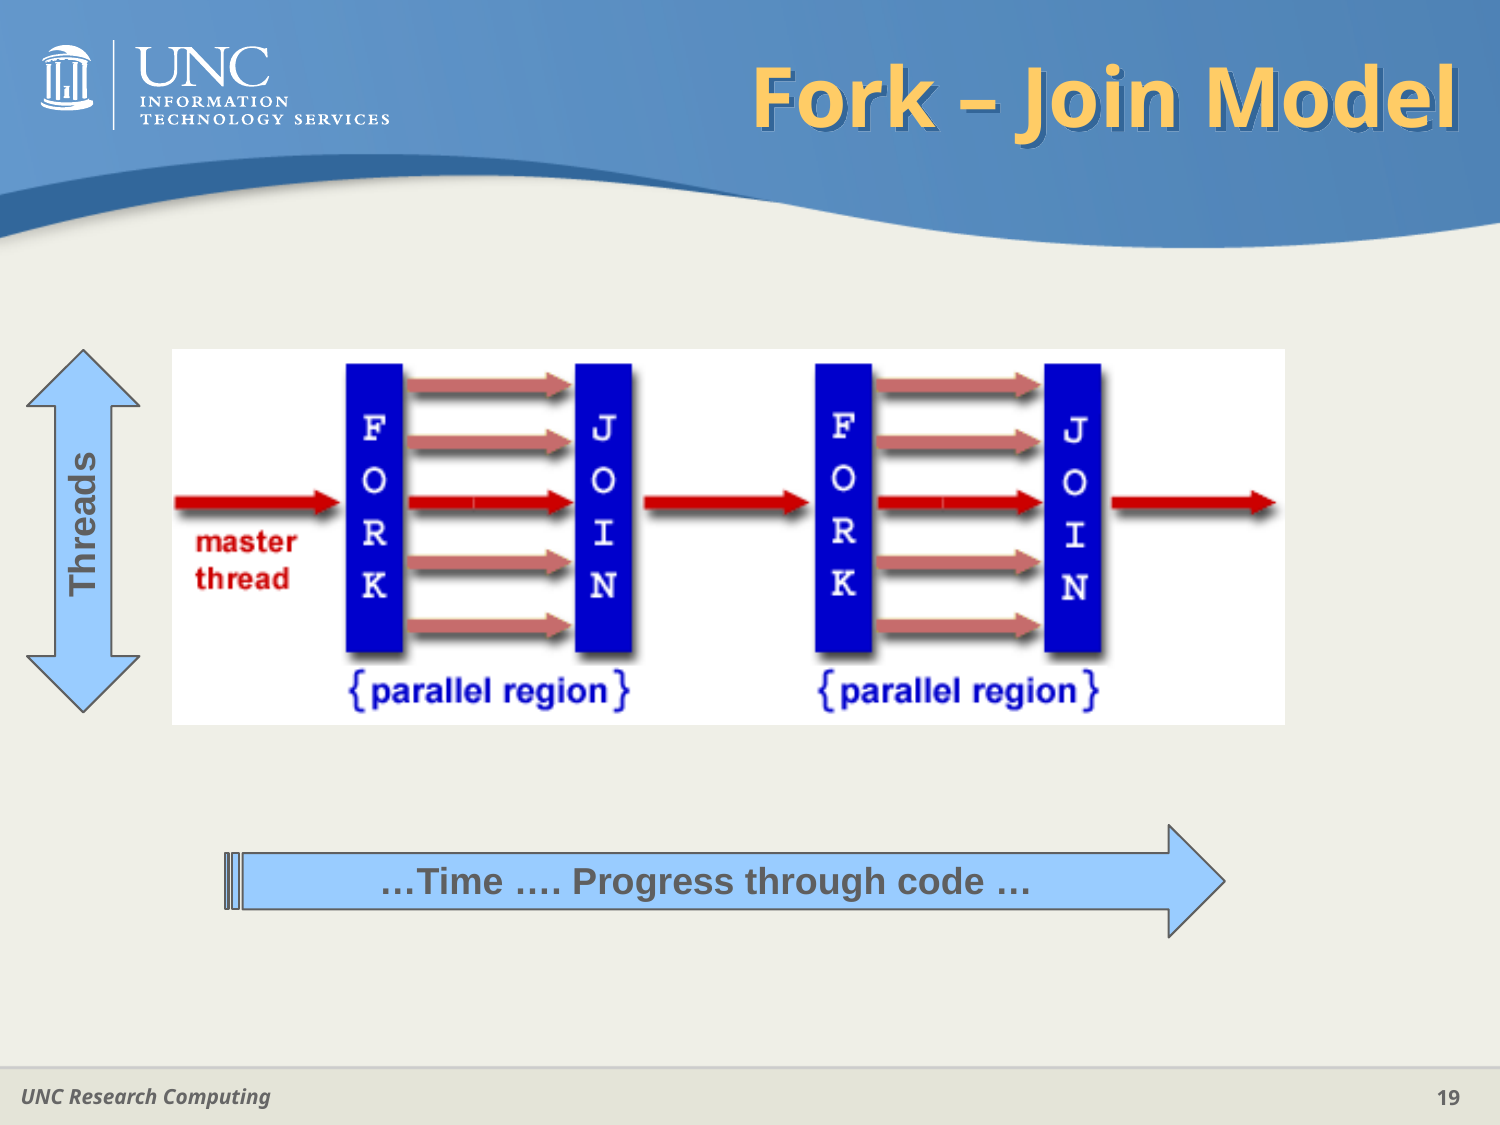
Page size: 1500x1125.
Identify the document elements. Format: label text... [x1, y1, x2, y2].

text_box [232, 853, 240, 910]
text_box [242, 853, 249, 910]
picture [0, 0, 1500, 1125]
title Fork – Join Model [368, 7, 1476, 196]
text_box [1163, 825, 1225, 938]
text_box …Time …. Progress through code … [249, 849, 1163, 910]
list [172, 349, 1285, 726]
text_box [225, 853, 229, 910]
text_box Threads [49, 400, 110, 651]
text_box [26, 349, 140, 713]
